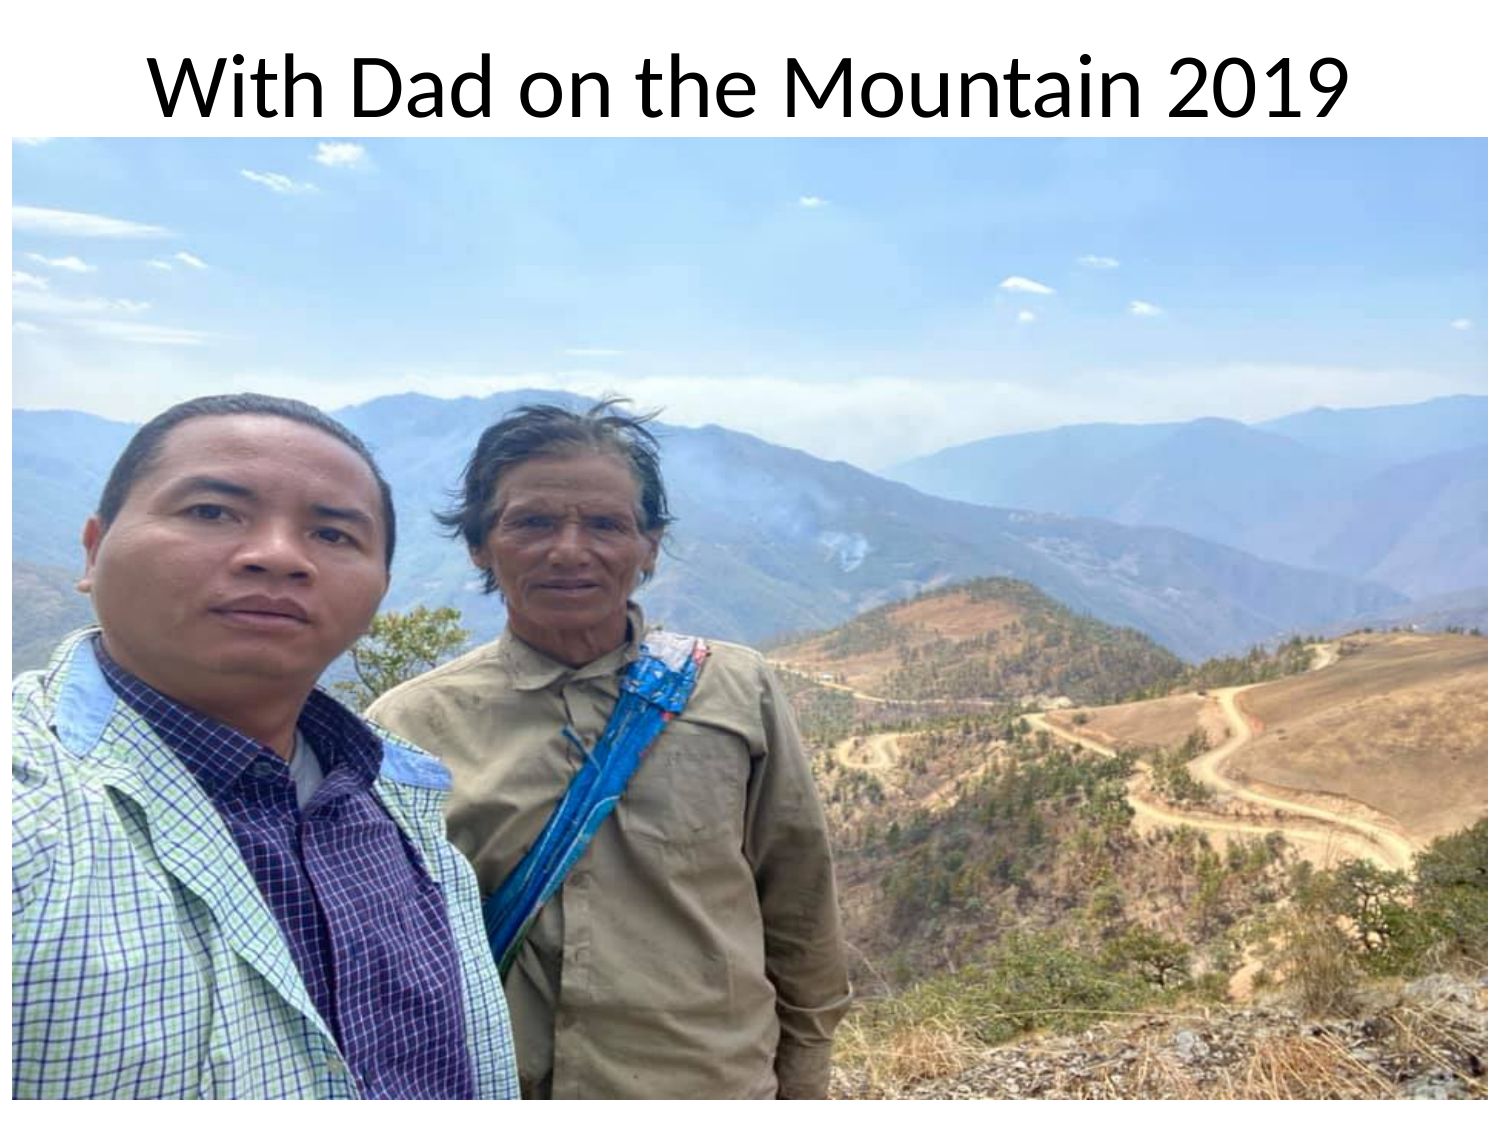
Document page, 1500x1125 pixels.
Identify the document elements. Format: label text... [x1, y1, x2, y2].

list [12, 137, 1488, 1101]
title With Dad on the Mountain 2019 [75, 12, 1425, 135]
